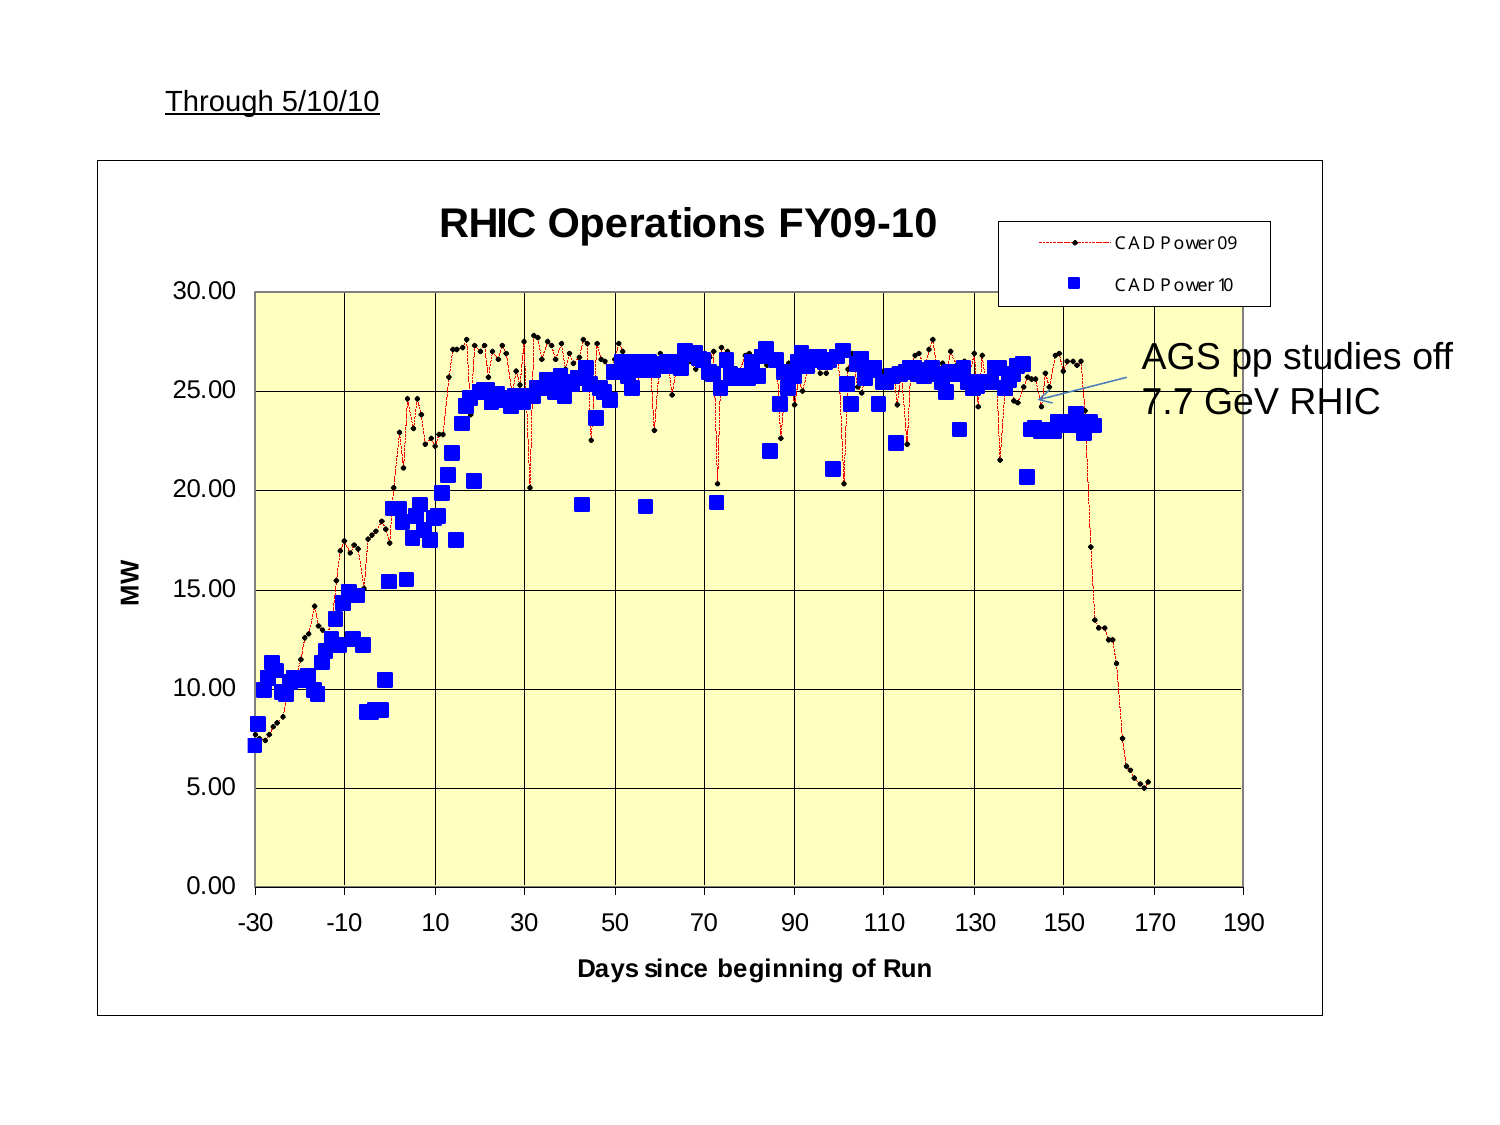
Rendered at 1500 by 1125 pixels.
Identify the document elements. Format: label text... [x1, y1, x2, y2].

text_box Through 5/10/10 [150, 74, 395, 125]
picture [87, 149, 1335, 1026]
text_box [1037, 377, 1126, 401]
text_box AGS pp studies off 7.7 GeV RHIC [1339, 324, 1469, 430]
